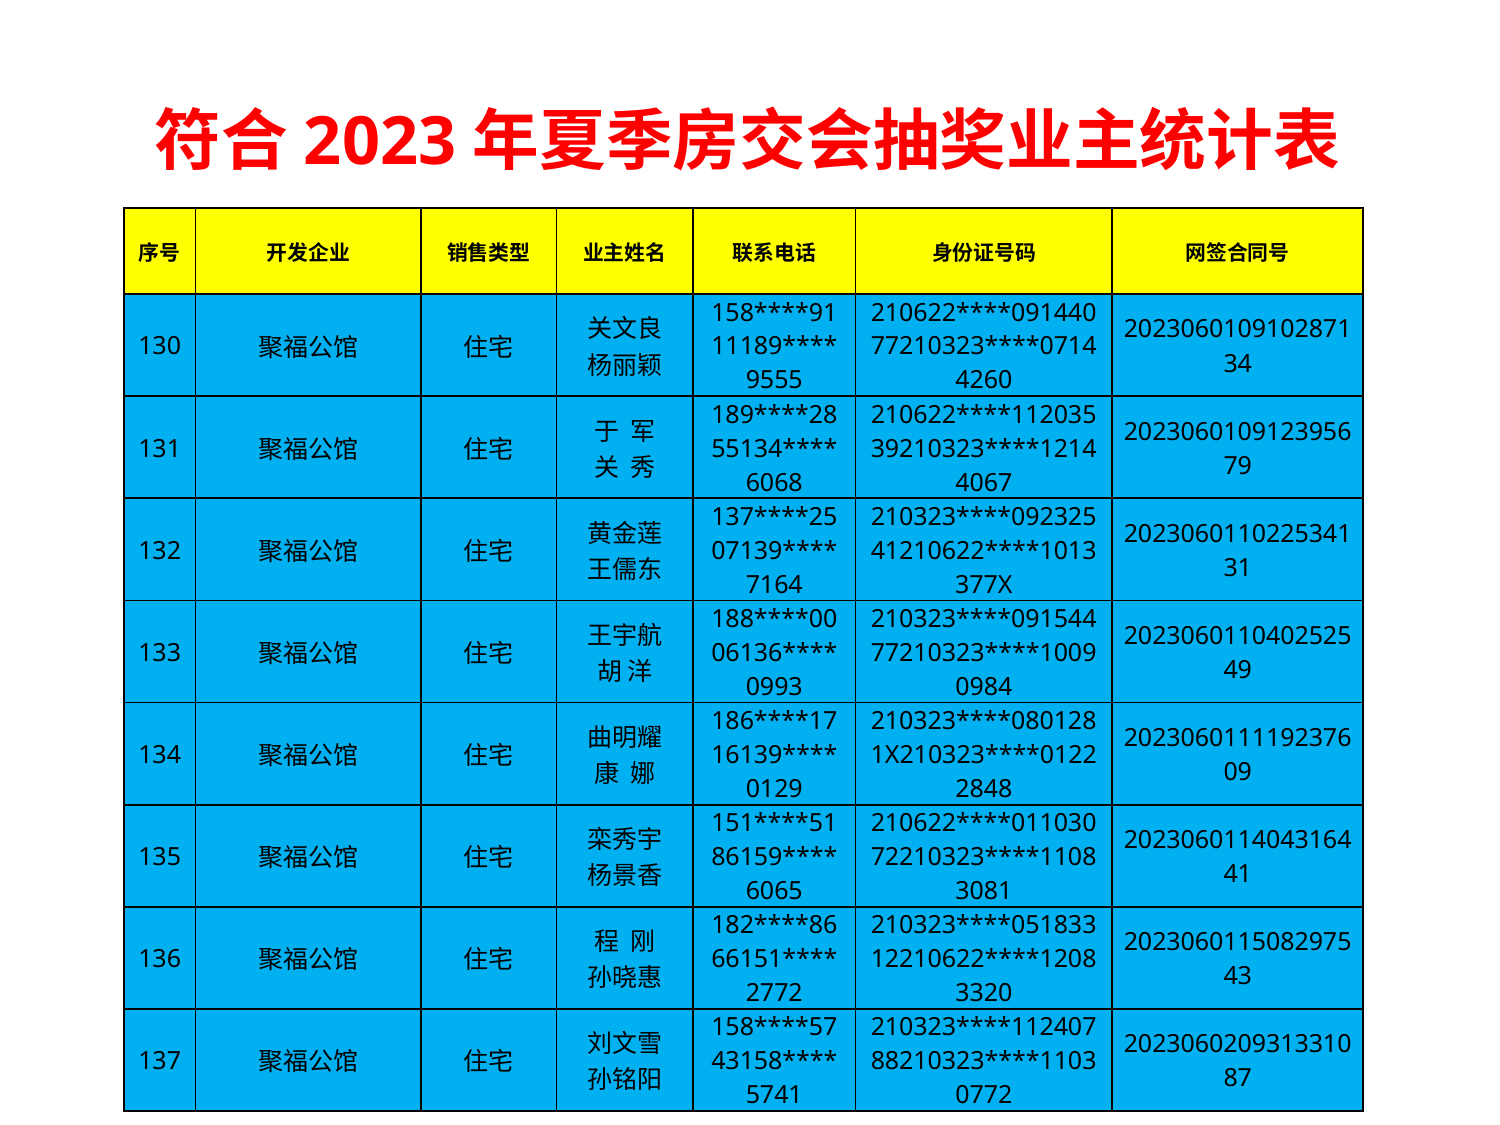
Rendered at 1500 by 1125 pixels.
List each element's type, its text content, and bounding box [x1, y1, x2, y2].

table_cell 住宅 [422, 295, 556, 395]
table_cell 聚福公馆 [196, 397, 420, 497]
table_header 业主姓名 [557, 209, 692, 293]
table_cell 132 [125, 499, 195, 600]
table_header 销售类型 [422, 209, 556, 293]
table_cell 210323****05183312210622****12083320 [856, 908, 1111, 1008]
table_cell 189****2855134****6068 [694, 397, 855, 497]
table_cell 186****1716139****0129 [694, 703, 855, 804]
table_cell 130 [125, 295, 195, 395]
table_cell 住宅 [422, 601, 556, 702]
table_header 身份证号码 [856, 209, 1111, 293]
table_cell 202306010910287134 [1113, 295, 1362, 395]
table_cell 202306011119237609 [1113, 703, 1362, 804]
table_cell 158****5743158****5741 [694, 1010, 855, 1110]
table_cell 202306011404316441 [1113, 806, 1362, 906]
table_cell 聚福公馆 [196, 295, 420, 395]
table_cell 栾秀宇 杨景香 [557, 806, 692, 906]
table_cell 刘文雪 孙铭阳 [557, 1010, 692, 1110]
table_cell 黄金莲 王儒东 [557, 499, 692, 600]
table_cell 133 [125, 601, 195, 702]
table_cell 住宅 [422, 499, 556, 600]
table_cell 202306020931331087 [1113, 1010, 1362, 1110]
table_cell 聚福公馆 [196, 703, 420, 804]
table_cell 程 刚 孙晓惠 [557, 908, 692, 1008]
table_cell 210622****01103072210323****11083081 [856, 806, 1111, 906]
table_cell 聚福公馆 [196, 499, 420, 600]
table_cell 210323****11240788210323****11030772 [856, 1010, 1111, 1110]
table_cell 王宇航 胡 洋 [557, 601, 692, 702]
table_cell 聚福公馆 [196, 806, 420, 906]
table_cell 住宅 [422, 806, 556, 906]
table_cell 182****8666151****2772 [694, 908, 855, 1008]
table_cell 于 军 关 秀 [557, 397, 692, 497]
table_cell 住宅 [422, 703, 556, 804]
text_box 符合2023年夏季房交会抽奖业主统计表 [124, 90, 1371, 185]
table_cell 住宅 [422, 1010, 556, 1110]
table_cell 住宅 [422, 908, 556, 1008]
table_cell 202306011508297543 [1113, 908, 1362, 1008]
table_cell 137****2507139****7164 [694, 499, 855, 600]
table_cell 聚福公馆 [196, 601, 420, 702]
table_cell 202306011040252549 [1113, 601, 1362, 702]
table_cell 聚福公馆 [196, 908, 420, 1008]
table_cell 151****5186159****6065 [694, 806, 855, 906]
table_header 联系电话 [694, 209, 855, 293]
table_cell 134 [125, 703, 195, 804]
table_cell 136 [125, 908, 195, 1008]
table_cell 202306010912395679 [1113, 397, 1362, 497]
table_cell 158****9111189****9555 [694, 295, 855, 395]
table_header 网签合同号 [1113, 209, 1362, 293]
table_cell 聚福公馆 [196, 1010, 420, 1110]
table_cell 202306011022534131 [1113, 499, 1362, 600]
table_cell 关文良 杨丽颖 [557, 295, 692, 395]
table_cell 188****0006136****0993 [694, 601, 855, 702]
table_cell 210323****09154477210323****10090984 [856, 601, 1111, 702]
table_cell 131 [125, 397, 195, 497]
table_cell 210323****09232541210622****1013377X [856, 499, 1111, 600]
table_cell 住宅 [422, 397, 556, 497]
table_cell 137 [125, 1010, 195, 1110]
table_cell 曲明耀 康 娜 [557, 703, 692, 804]
table_cell 210323****0801281X210323****01222848 [856, 703, 1111, 804]
table_cell 210622****11203539210323****12144067 [856, 397, 1111, 497]
table_cell 210622****09144077210323****07144260 [856, 295, 1111, 395]
table_header 开发企业 [196, 209, 420, 293]
table_header 序号 [125, 209, 195, 293]
table_cell 135 [125, 806, 195, 906]
